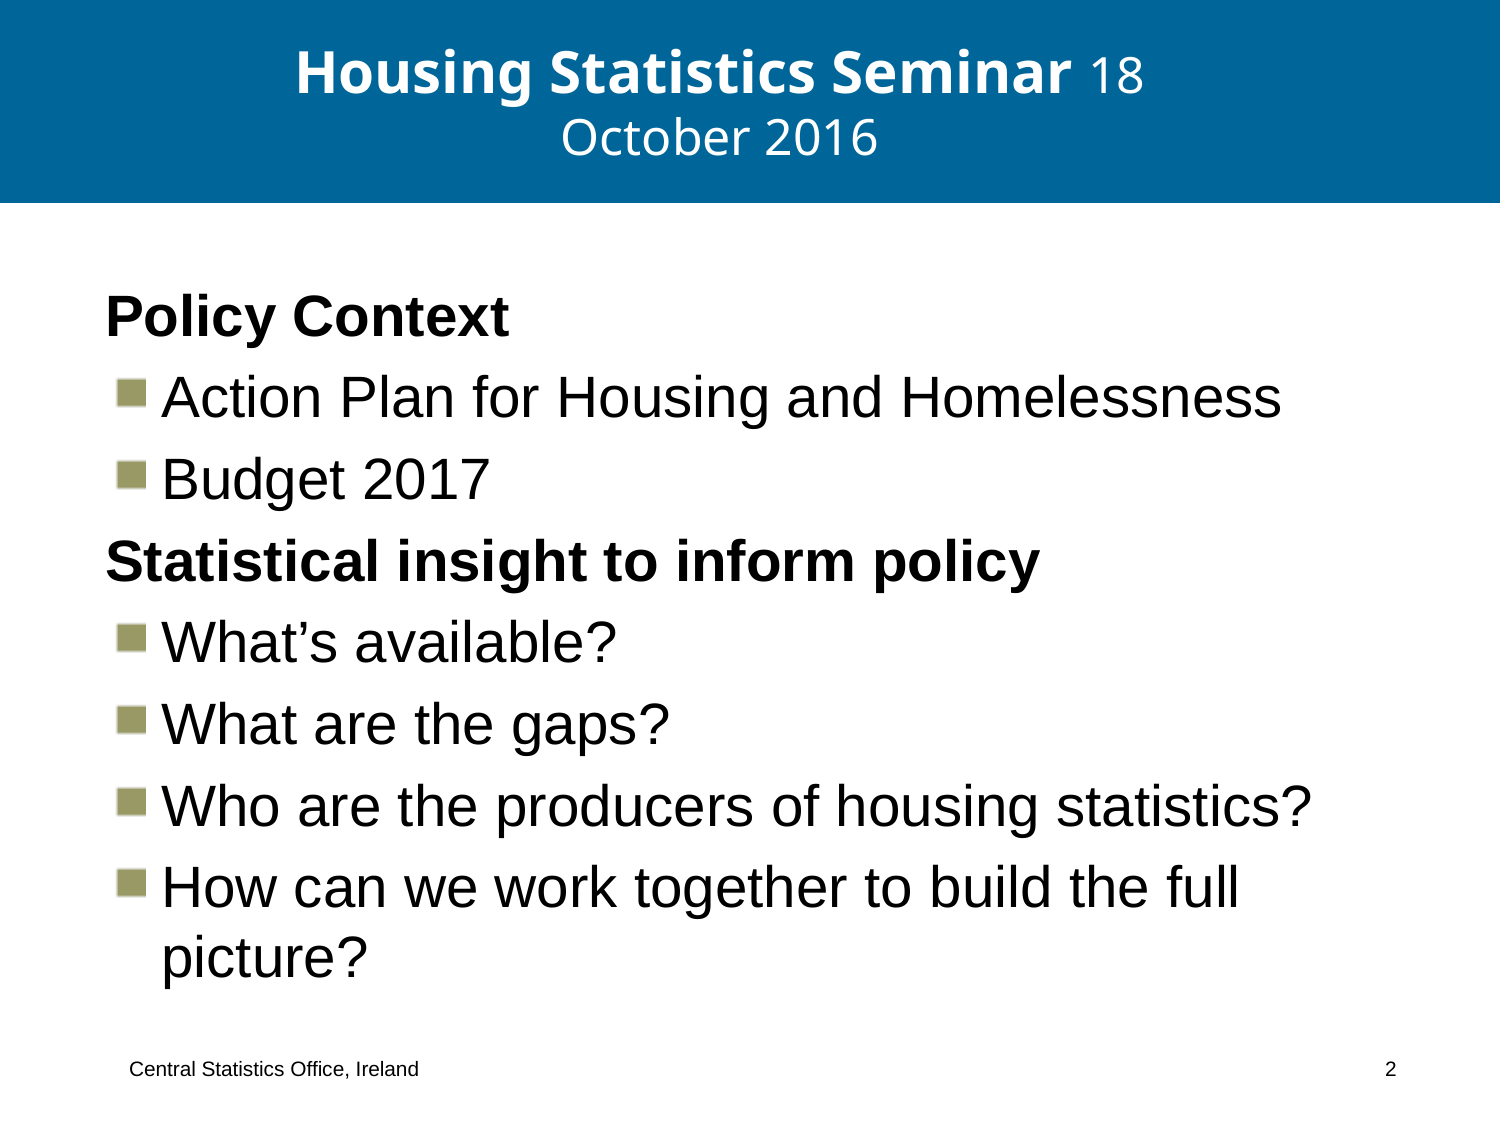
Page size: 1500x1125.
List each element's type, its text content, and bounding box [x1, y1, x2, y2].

slide_number Central Statistics Office, Ireland 2 [113, 1040, 1443, 1089]
list Policy Context Action Plan for Housing and Homelessness Budget 2017 Statistical insight to inform policy What’s available? What are the gaps? Who are the producers of housing statistics? How can we work together to build the full picture? [89, 188, 1357, 934]
picture [104, 373, 146, 415]
picture [104, 863, 146, 905]
picture [104, 455, 146, 497]
picture [104, 782, 146, 824]
picture [104, 700, 146, 742]
picture [104, 618, 146, 660]
title Housing Statistics Seminar 18 October 2016 [270, 0, 1170, 174]
